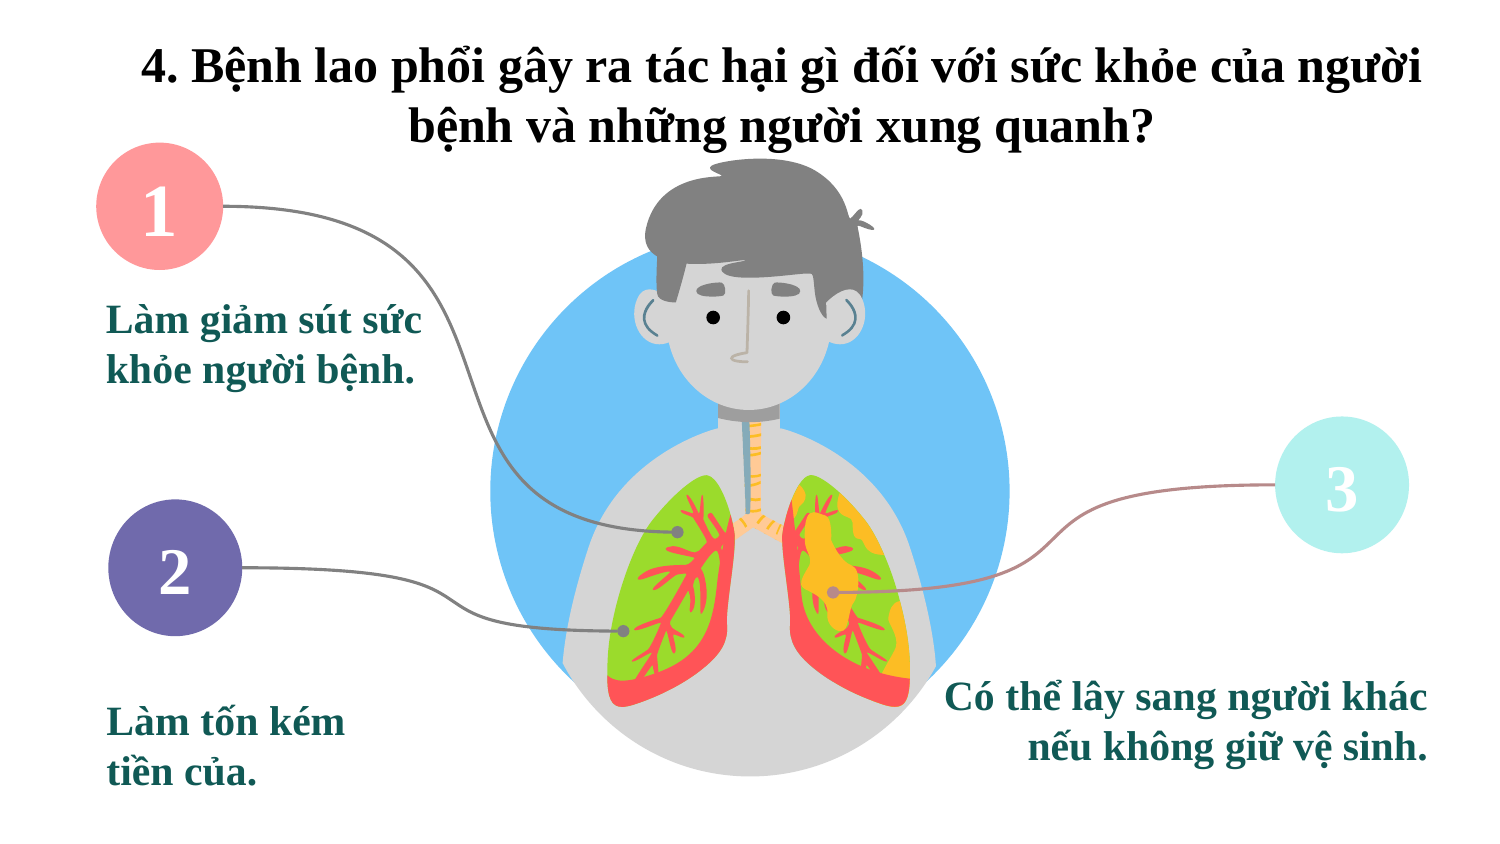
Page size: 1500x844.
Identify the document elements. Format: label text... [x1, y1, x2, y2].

title 4. Bệnh lao phổi gây ra tác hại gì đối với sức khỏe của người bệnh và những người xung quanh? [86, 17, 1478, 112]
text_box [90, 142, 678, 533]
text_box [832, 416, 1444, 807]
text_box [91, 540, 624, 788]
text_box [628, 158, 1010, 777]
